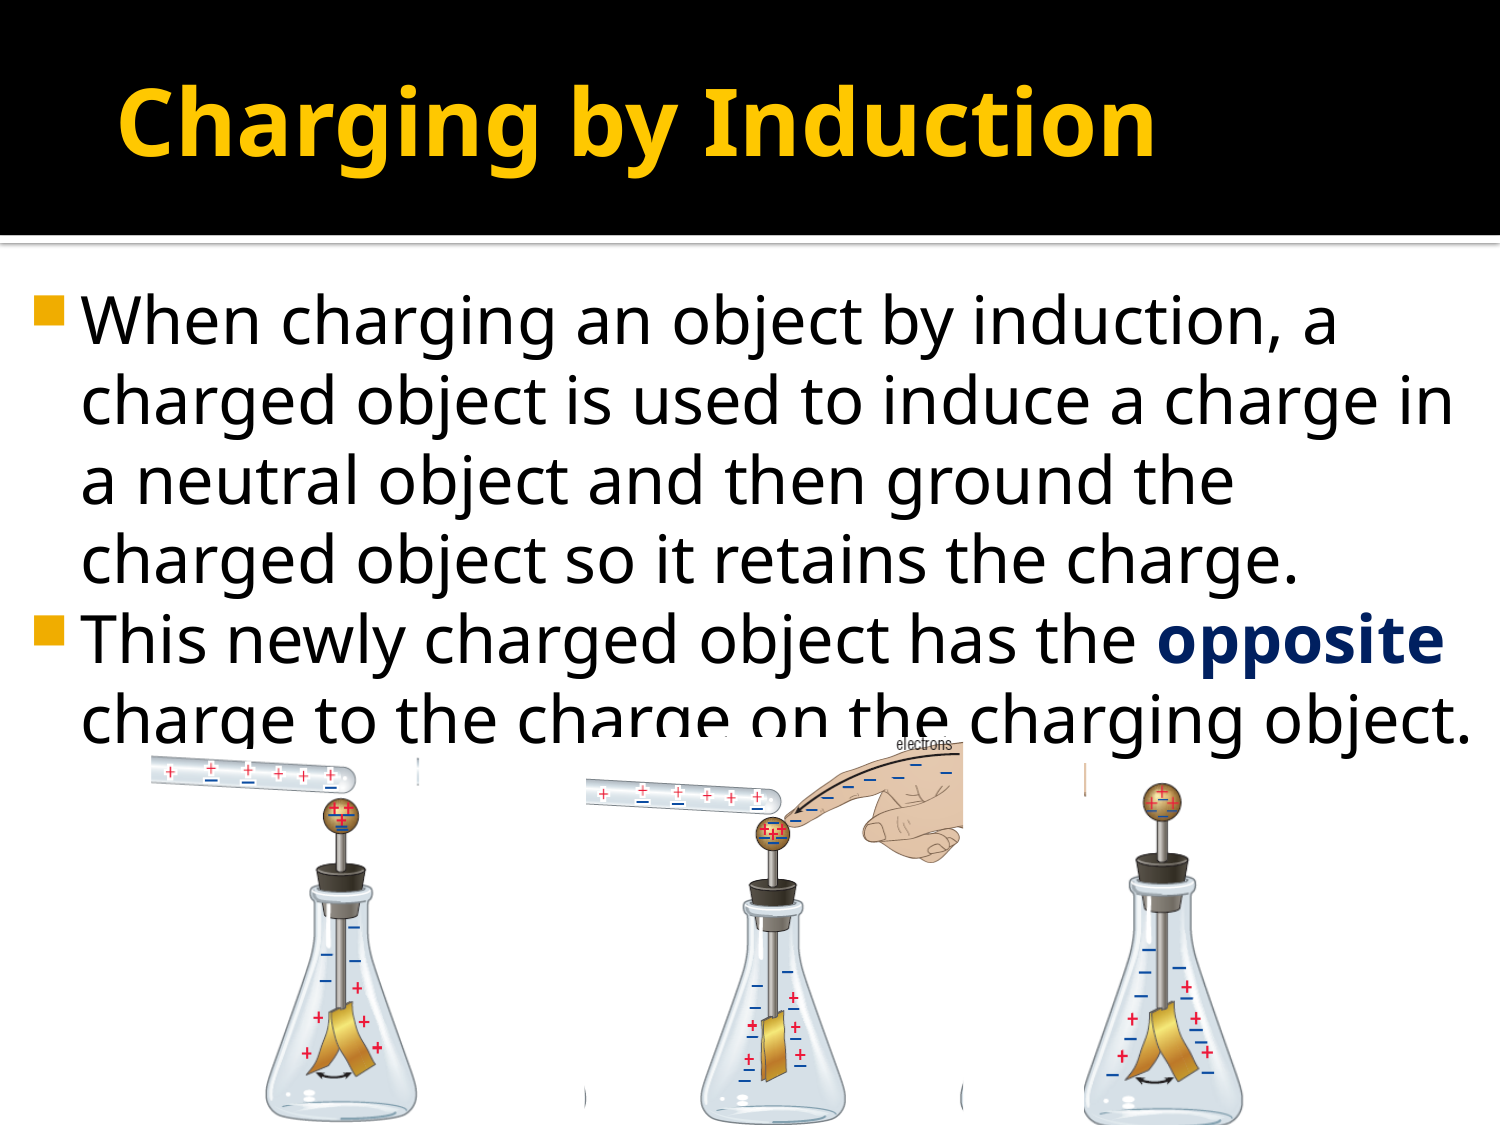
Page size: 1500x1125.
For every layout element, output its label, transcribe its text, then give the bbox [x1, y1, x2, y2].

picture [584, 737, 964, 1125]
title Charging by Induction [100, 37, 1438, 200]
picture [147, 749, 420, 1125]
list When charging an object by induction, a charged object is used to induce a charge in a neutral object and then ground the charged object so it retains the charge. This newly charged object has the opposite charge to the charge on the charging object. [0, 262, 1500, 1001]
picture [1084, 763, 1258, 1125]
